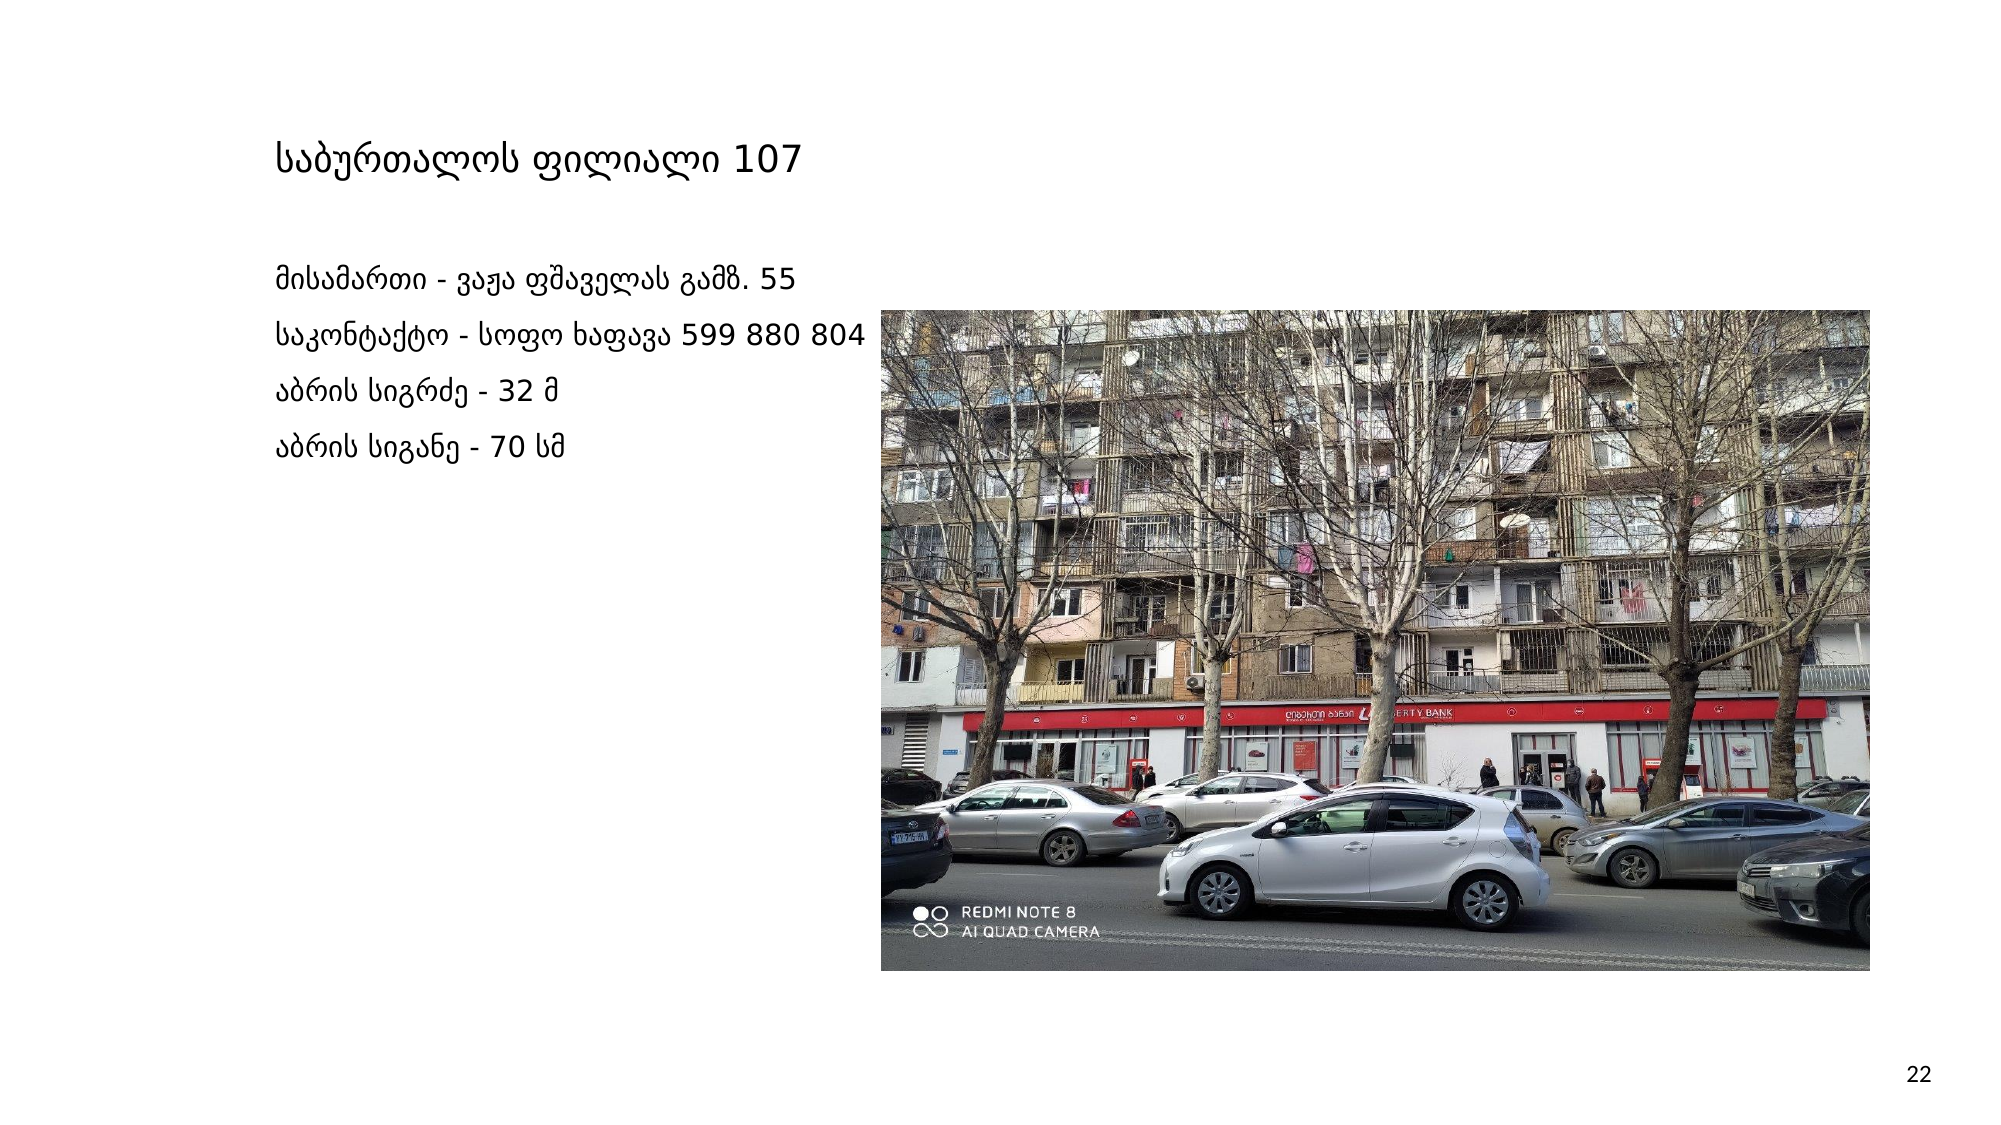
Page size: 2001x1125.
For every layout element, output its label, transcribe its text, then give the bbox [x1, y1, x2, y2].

title საბურთალოს ფილიალი 107 [259, 111, 1497, 205]
picture [881, 310, 1870, 971]
list მისამართი - ვაჟა ფშაველას გამზ. 55 საკონტაქტო - სოფო ხაფავა 599 880 804 აბრის სიგრძე - 32 მ აბრის სიგანე - 70 სმ [259, 252, 1958, 876]
slide_number 22 [1496, 1042, 1947, 1103]
